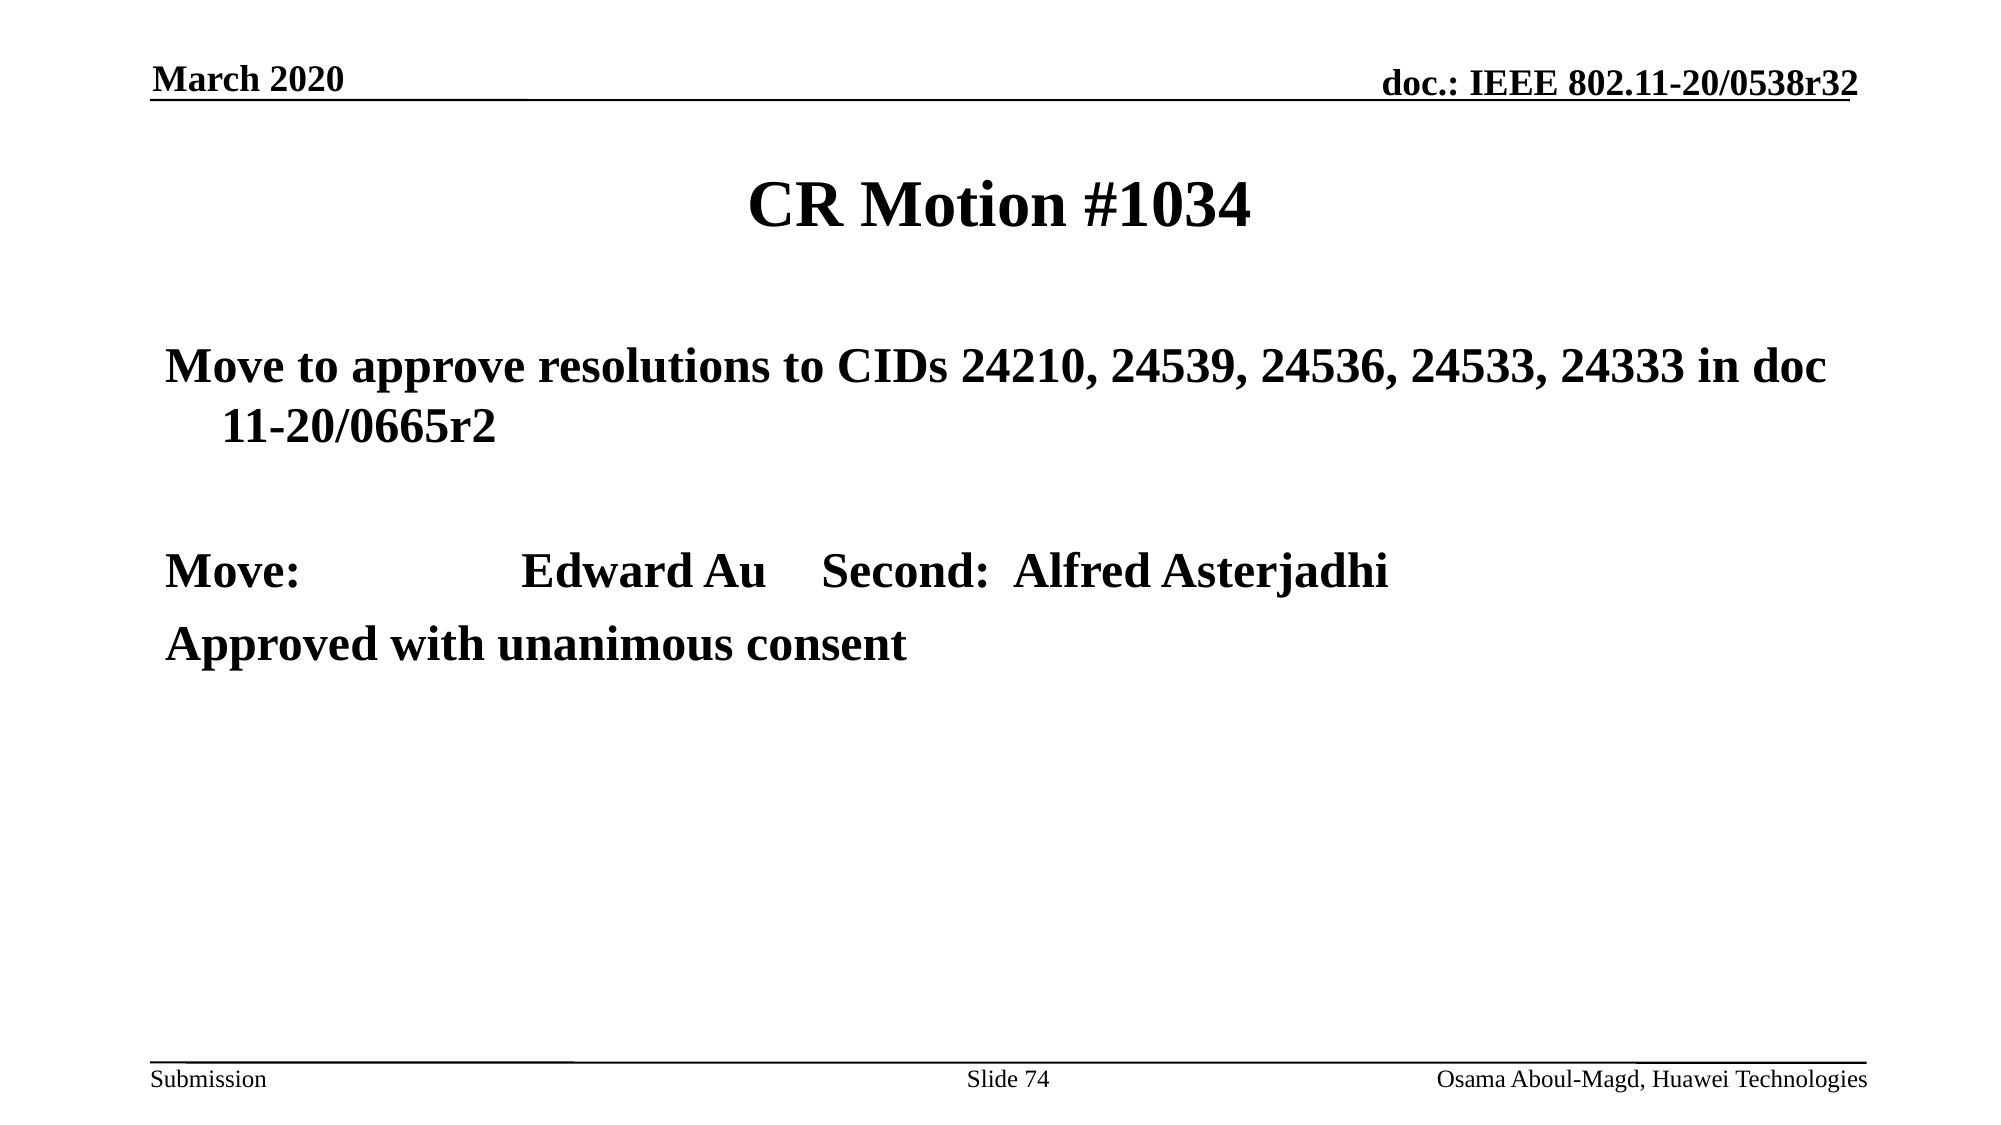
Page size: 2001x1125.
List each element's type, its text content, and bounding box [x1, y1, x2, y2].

footer Osama Aboul-Magd, Huawei Technologies [1171, 1061, 1869, 1093]
title CR Motion #1034 [149, 112, 1850, 288]
list Move to approve resolutions to CIDs 24210, 24539, 24536, 24533, 24333 in doc 11-20/0665r2 Move: Edward Au Second: Alfred Asterjadhi Approved with unanimous consent [149, 324, 1850, 1000]
slide_number Slide 74 [950, 1061, 1067, 1123]
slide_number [152, 54, 563, 100]
